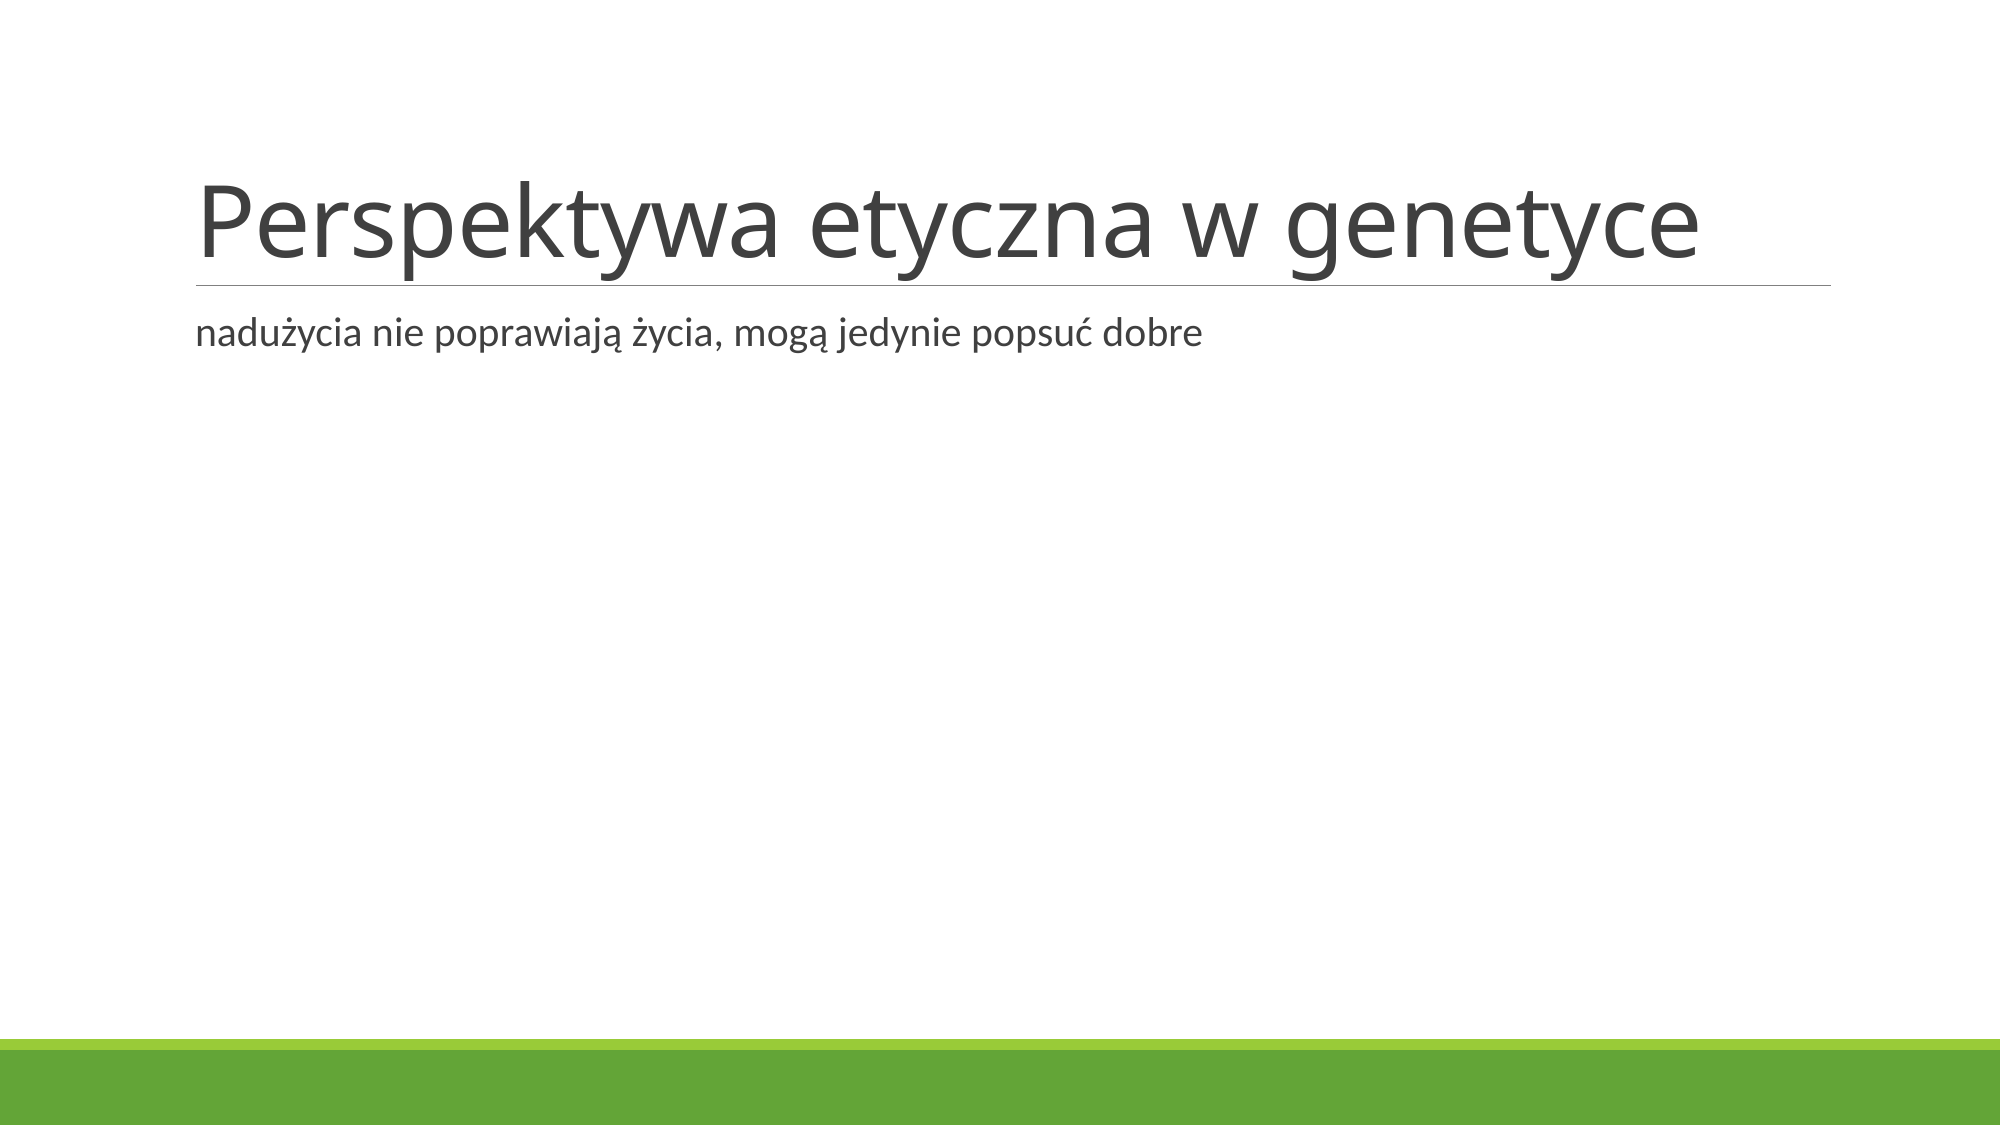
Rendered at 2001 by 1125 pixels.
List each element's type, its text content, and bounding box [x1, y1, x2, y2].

title Perspektywa etyczna w genetyce [180, 47, 1830, 285]
list nadużycia nie poprawiają życia, mogą jedynie popsuć dobre [180, 302, 1830, 963]
